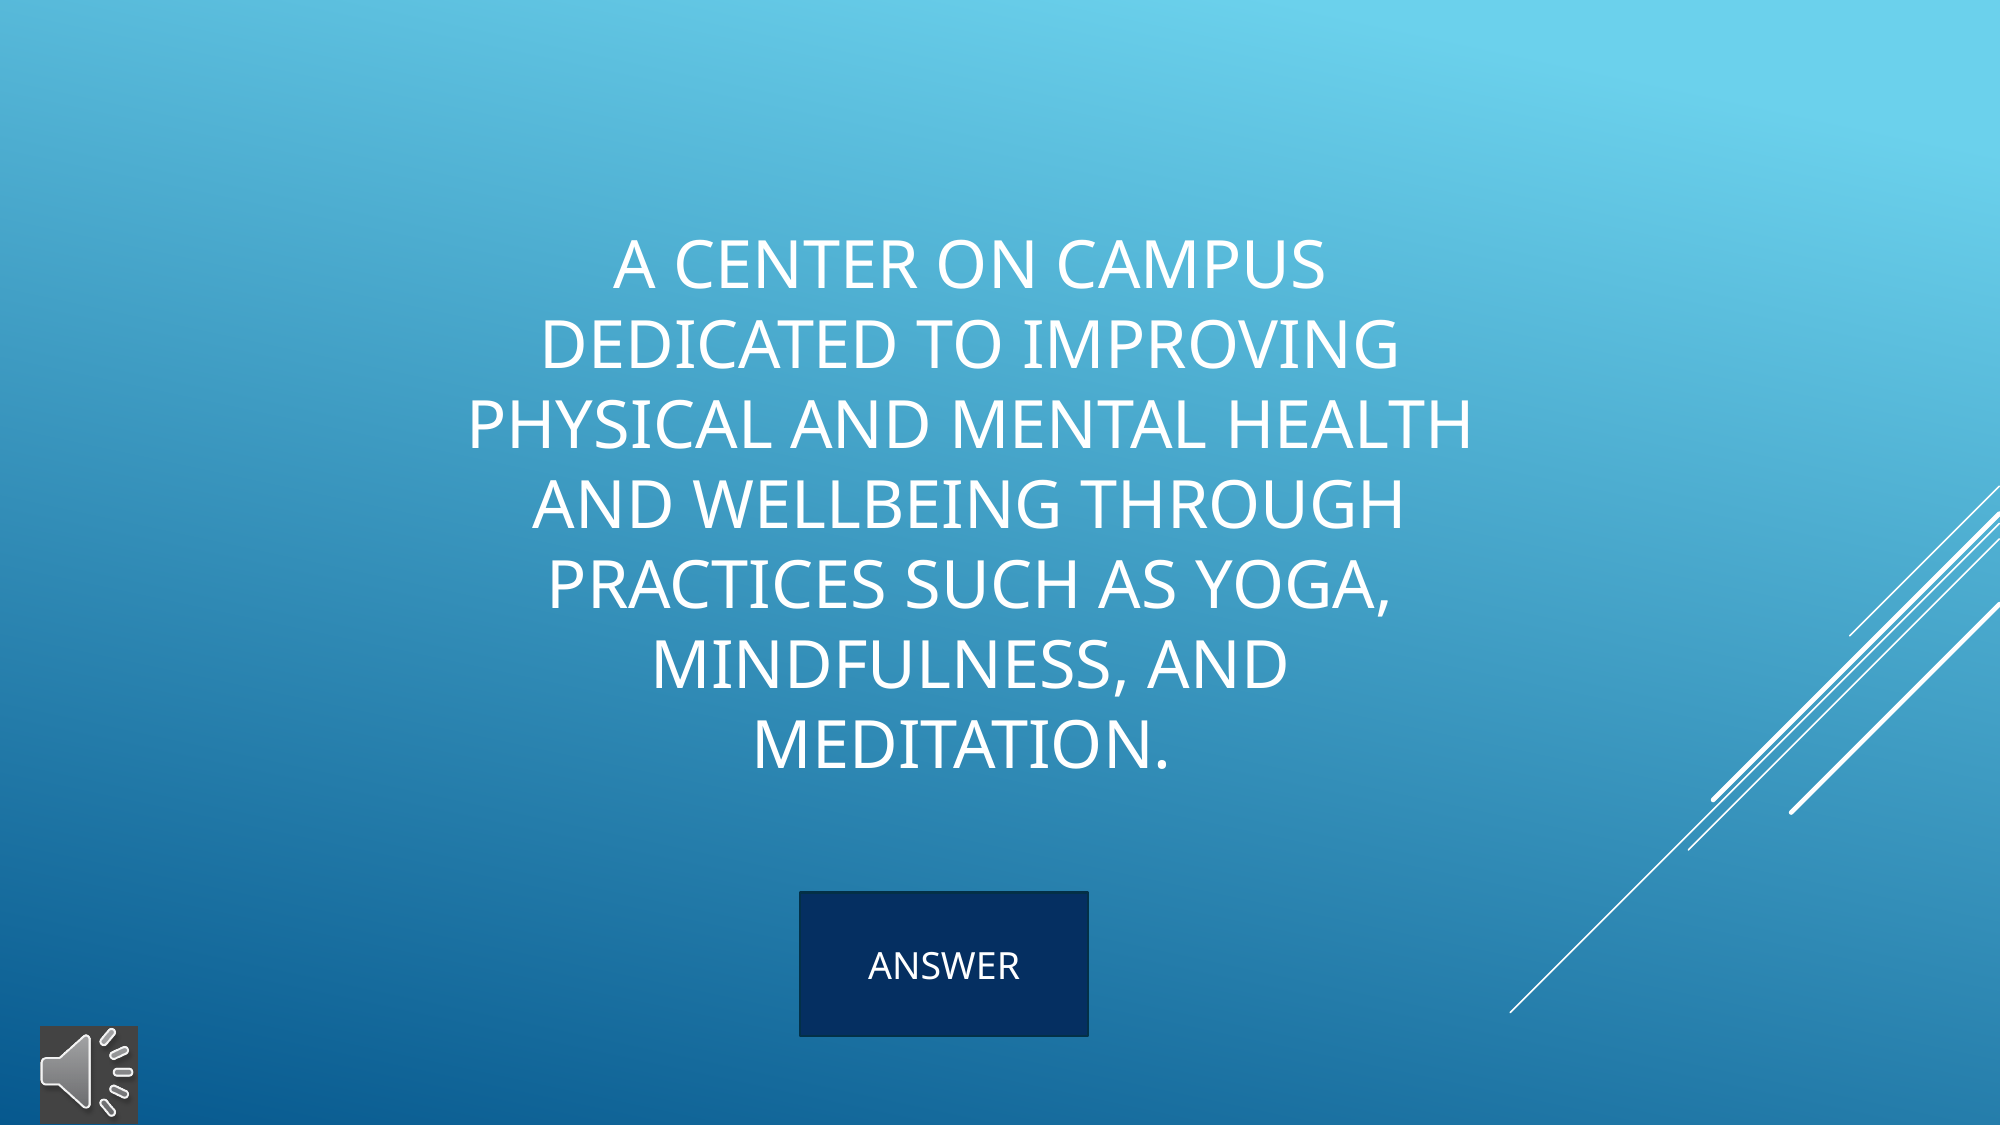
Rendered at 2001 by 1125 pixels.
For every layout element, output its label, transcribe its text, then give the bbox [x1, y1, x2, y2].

picture [39, 1024, 140, 1125]
text_box A CENTER ON CAMPUS DEDICATED TO IMPROVING PHYSICAL AND MENTAL HEALTH AND WELLBEING THROUGH PRACTICES SUCH AS YOGA, MINDFULNESS, AND MEDITATION. [426, 214, 1515, 869]
